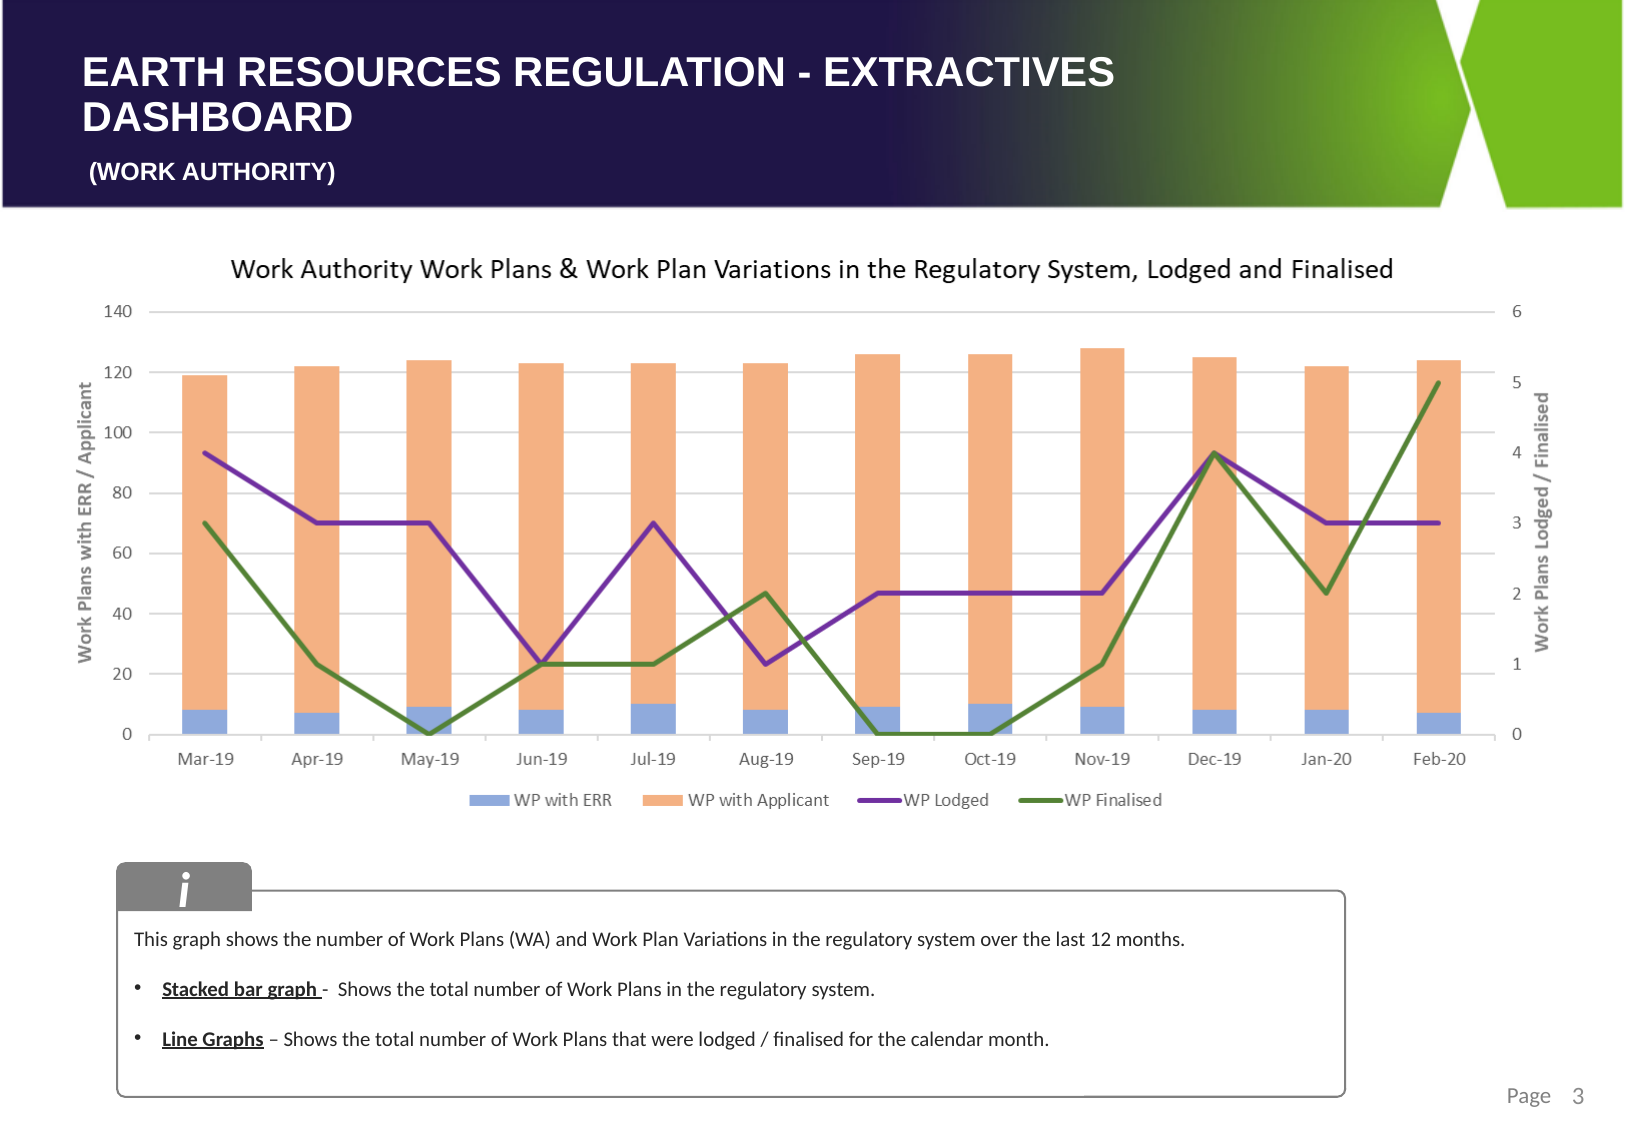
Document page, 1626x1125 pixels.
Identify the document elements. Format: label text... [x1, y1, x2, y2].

picture [0, 0, 1625, 212]
picture [45, 235, 1580, 831]
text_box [117, 863, 1346, 1097]
slide_number 3 [1233, 1073, 1600, 1117]
